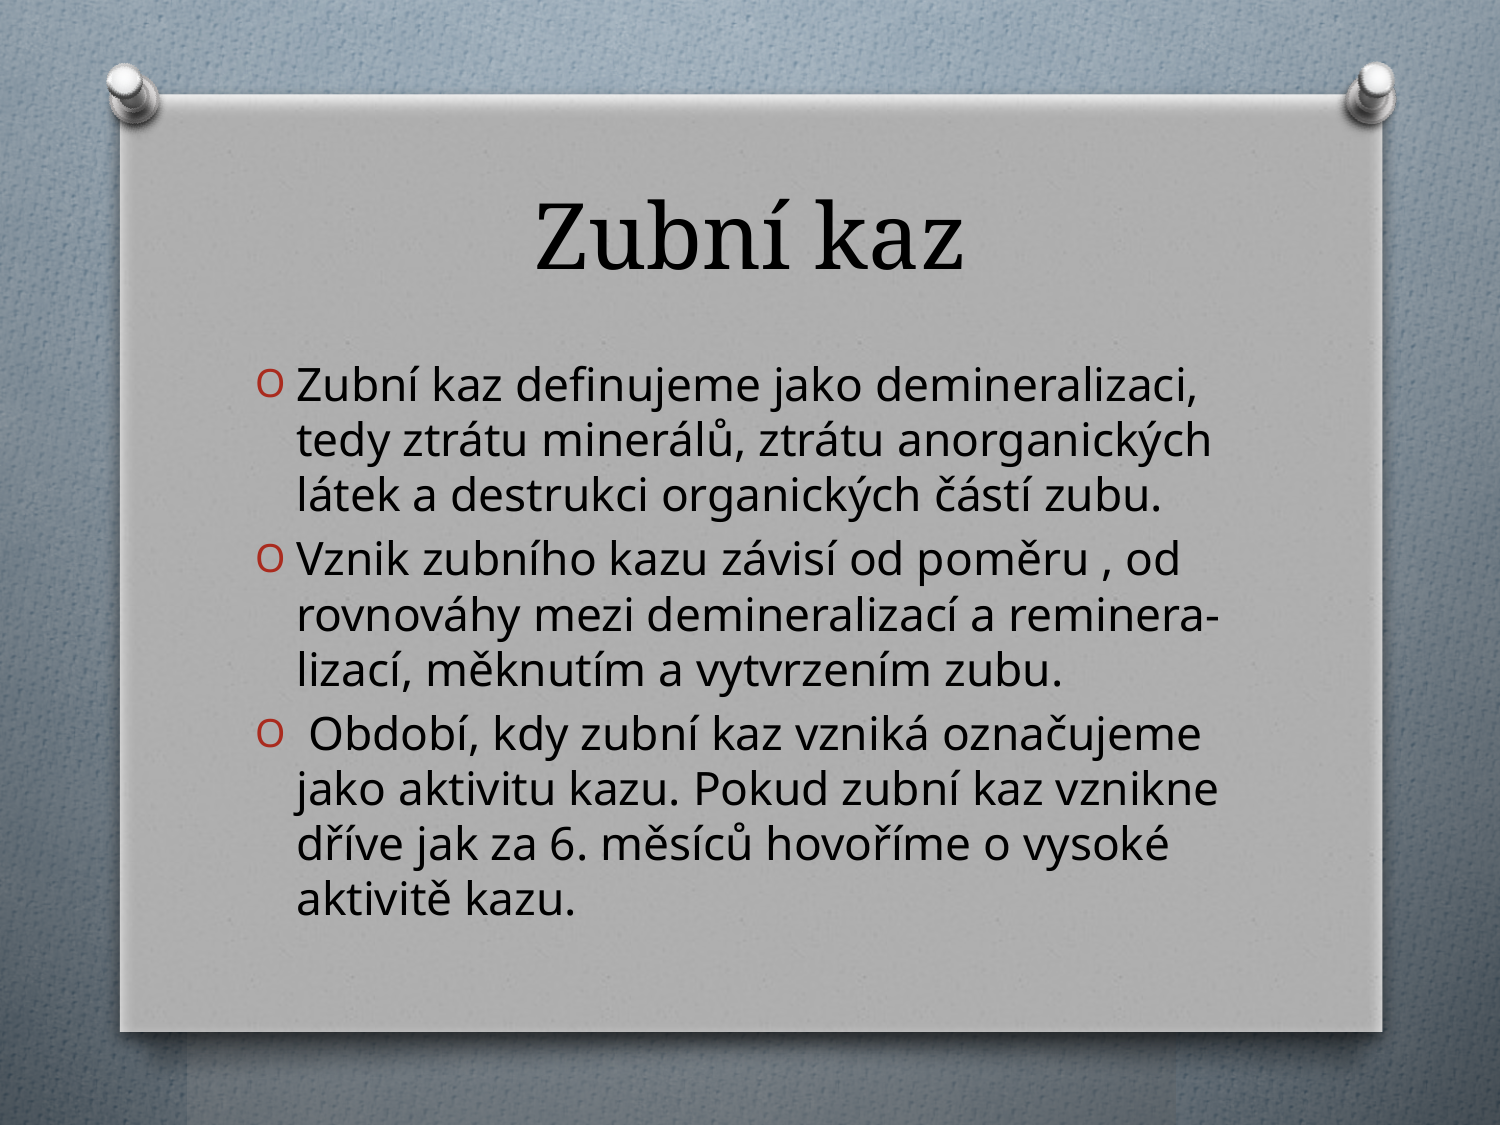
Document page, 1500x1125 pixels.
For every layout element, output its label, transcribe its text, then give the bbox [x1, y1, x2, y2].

picture [1317, 35, 1439, 156]
list Zubní kaz definujeme jako demineralizaci, tedy ztrátu minerálů, ztrátu anorganických látek a destrukci organických částí zubu. Vznik zubního kazu závisí od poměru , od rovnováhy mezi demineralizací a reminera-lizací, měknutím a vytvrzením zubu. Období, kdy zubní kaz vzniká označujeme jako aktivitu kazu. Pokud zubní kaz vznikne dříve jak za 6. měsíců hovoříme o vysoké aktivitě kazu. [240, 347, 1257, 939]
title Zubní kaz [179, 134, 1323, 332]
picture [75, 29, 198, 153]
